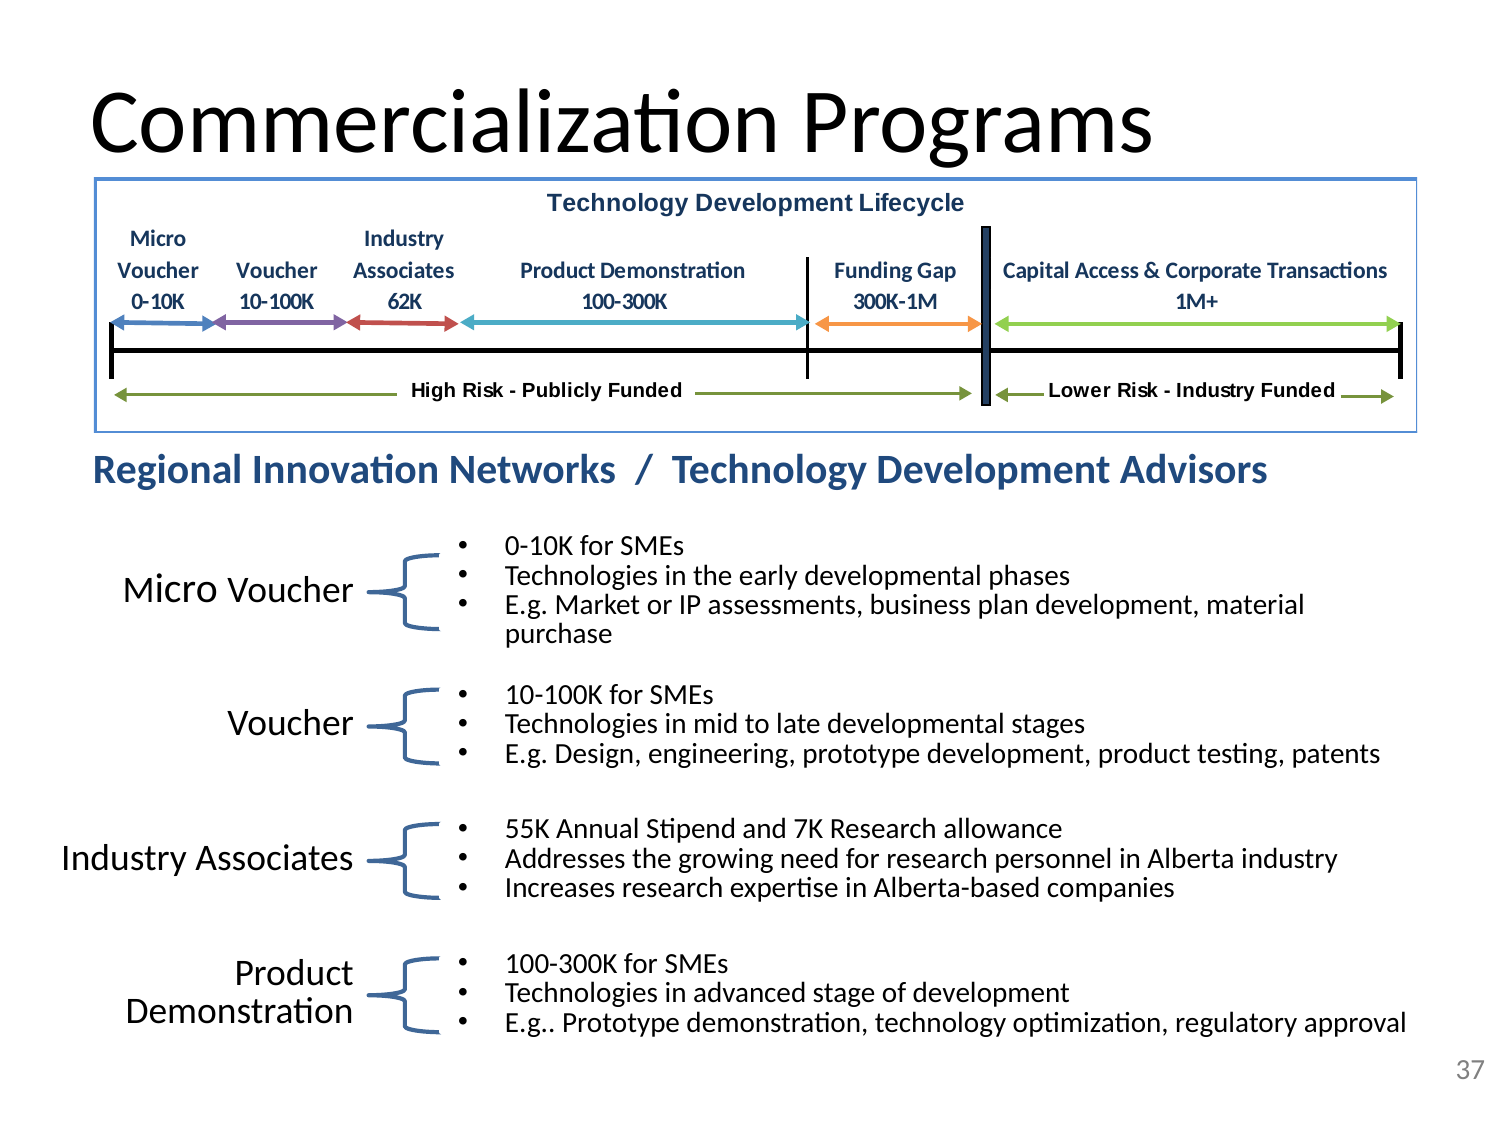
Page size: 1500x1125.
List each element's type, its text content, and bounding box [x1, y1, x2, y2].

picture [93, 177, 1420, 435]
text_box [5, 524, 1457, 1063]
title Commercialization Programs [75, 45, 1400, 188]
text_box Regional Innovation Networks / Technology Development Advisors [78, 434, 1500, 499]
slide_number 37 [1149, 1042, 1500, 1103]
